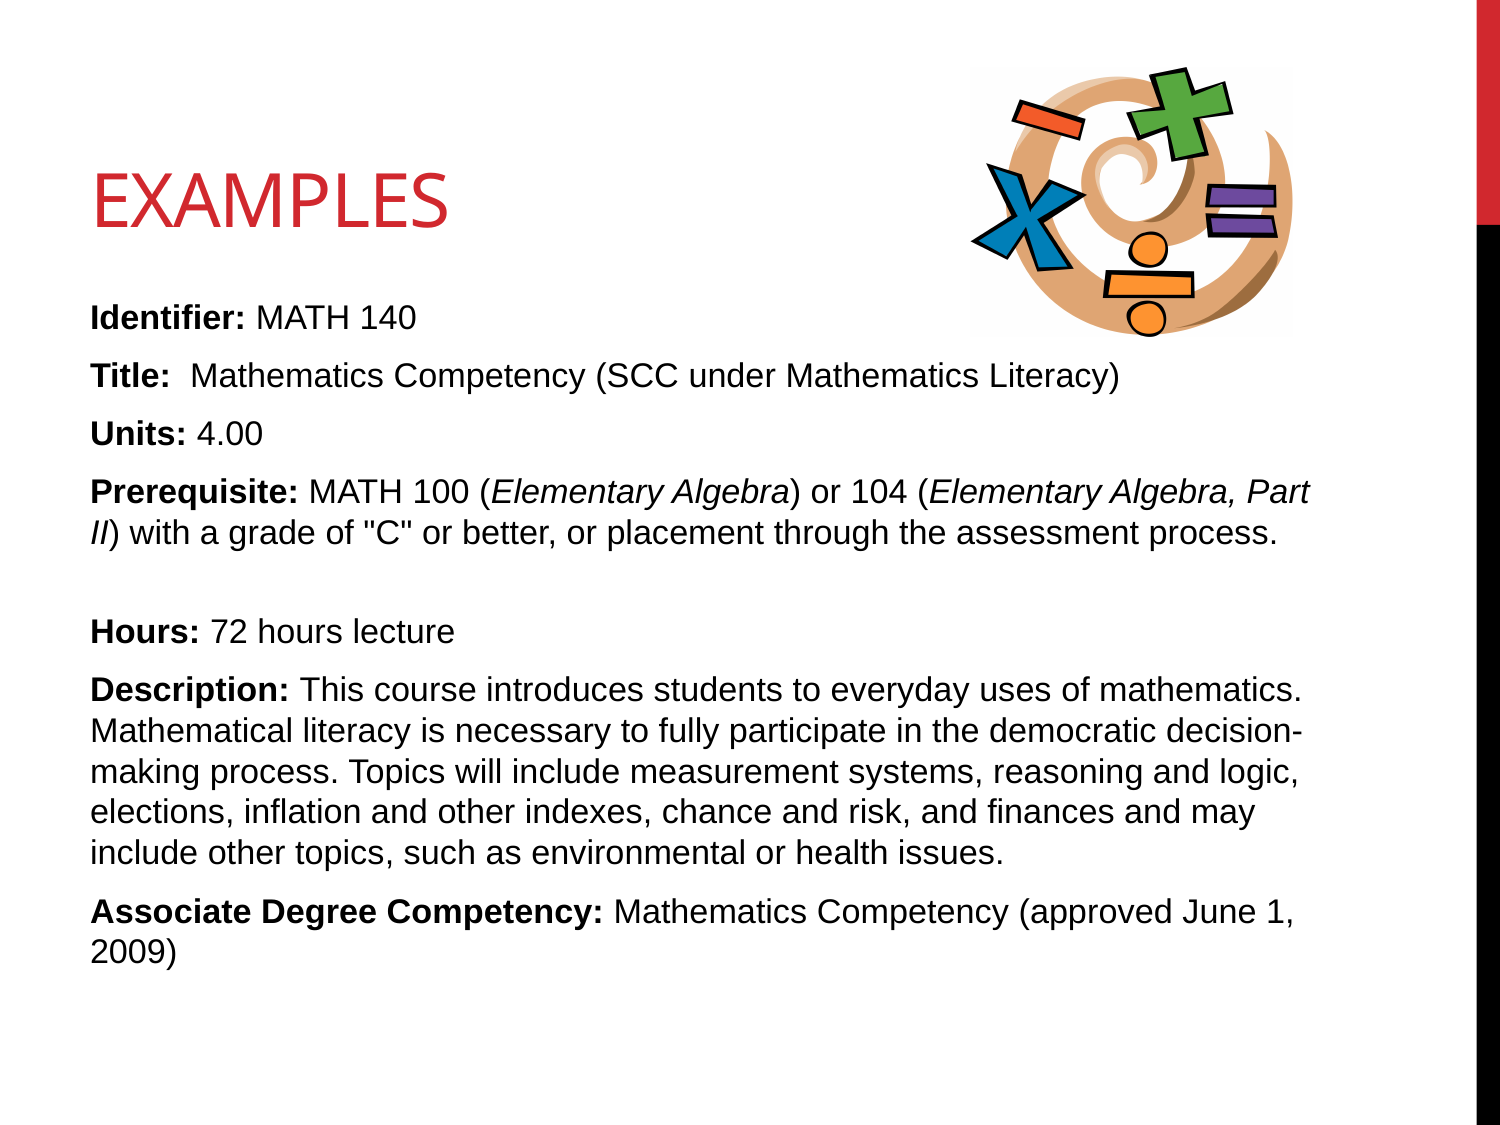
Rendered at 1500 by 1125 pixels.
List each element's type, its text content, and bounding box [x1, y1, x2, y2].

title Examples [75, 25, 1025, 250]
list Identifier: MATH 140 Title: Mathematics Competency (SCC under Mathematics Literacy) Units: 4.00 Prerequisite: MATH 100 (Elementary Algebra) or 104 (Elementary Algebra, Part II) with a grade of "C" or better, or placement through the assessment process. Hours: 72 hours lecture Description: This course introduces students to everyday uses of mathematics. Mathematical literacy is necessary to fully participate in the democratic decision-making process. Topics will include measurement systems, reasoning and logic, elections, inflation and other indexes, chance and risk, and finances and may include other topics, such as environmental or health issues. Associate Degree Competency: Mathematics Competency (approved June 1, 2009) [75, 287, 1325, 1005]
picture [969, 67, 1294, 337]
